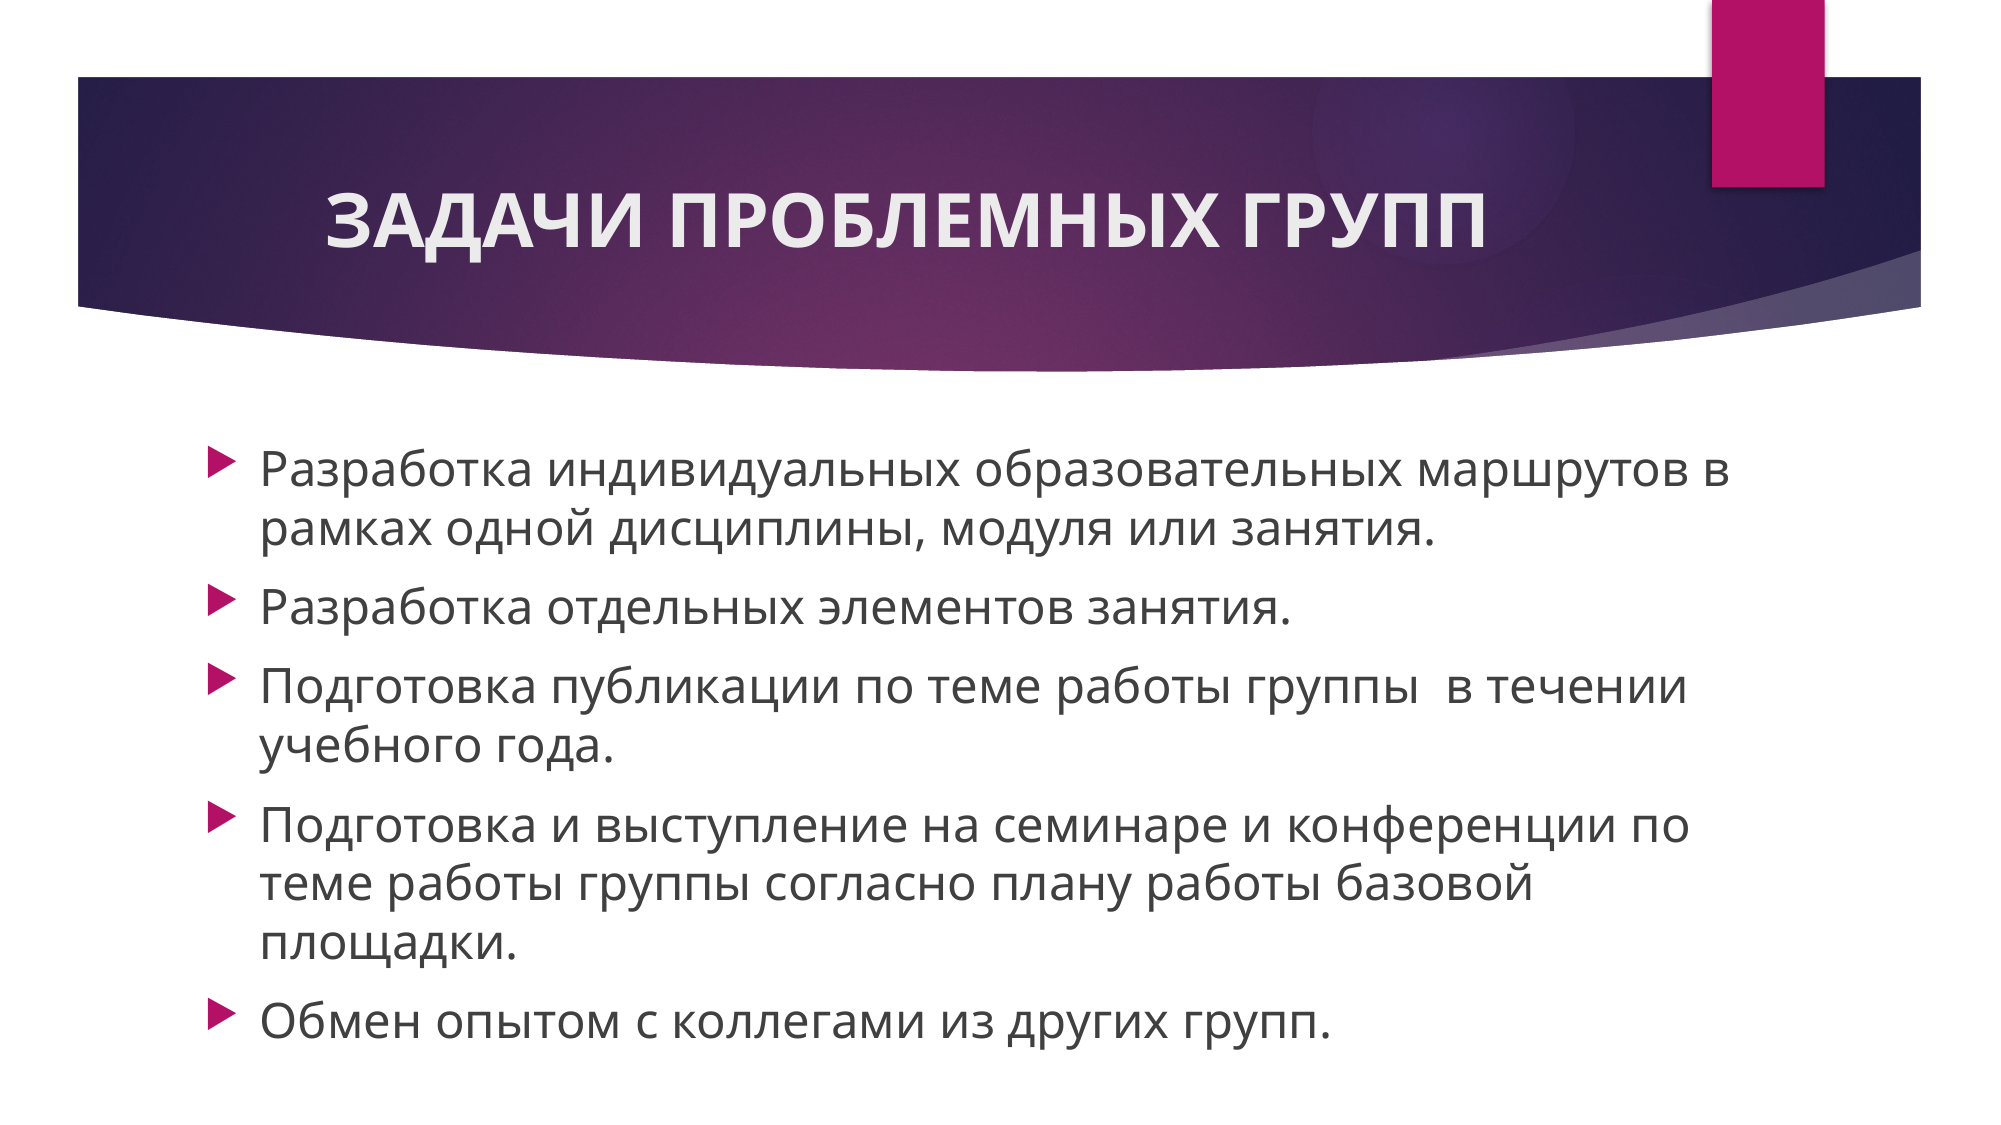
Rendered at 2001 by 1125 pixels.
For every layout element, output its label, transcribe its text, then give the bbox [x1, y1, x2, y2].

list Разработка индивидуальных образовательных маршрутов в рамках одной дисциплины, модуля или занятия. Разработка отдельных элементов занятия. Подготовка публикации по теме работы группы в течении учебного года. Подготовка и выступление на семинаре и конференции по теме работы группы согласно плану работы базовой площадки. Обмен опытом с коллегами из других групп. [189, 430, 1755, 1060]
title ЗАДАЧИ ПРОБЛЕМНЫХ ГРУПП [189, 159, 1627, 276]
